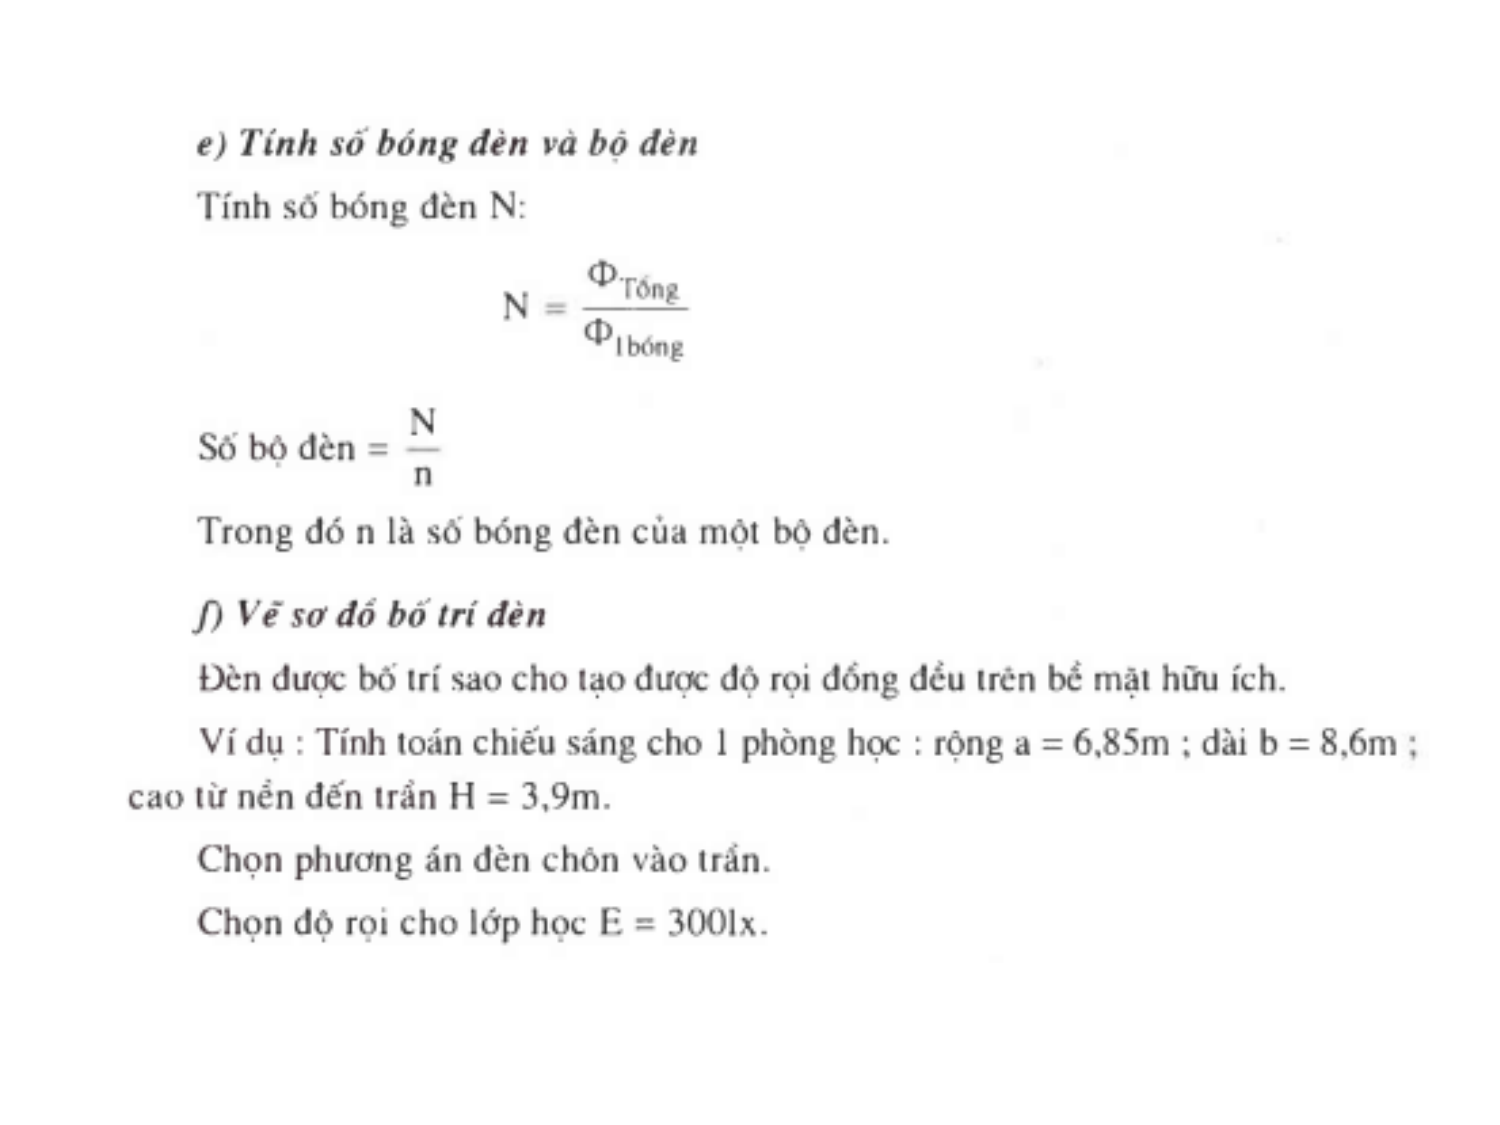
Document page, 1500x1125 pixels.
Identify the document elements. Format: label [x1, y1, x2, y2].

picture [112, 99, 1452, 963]
